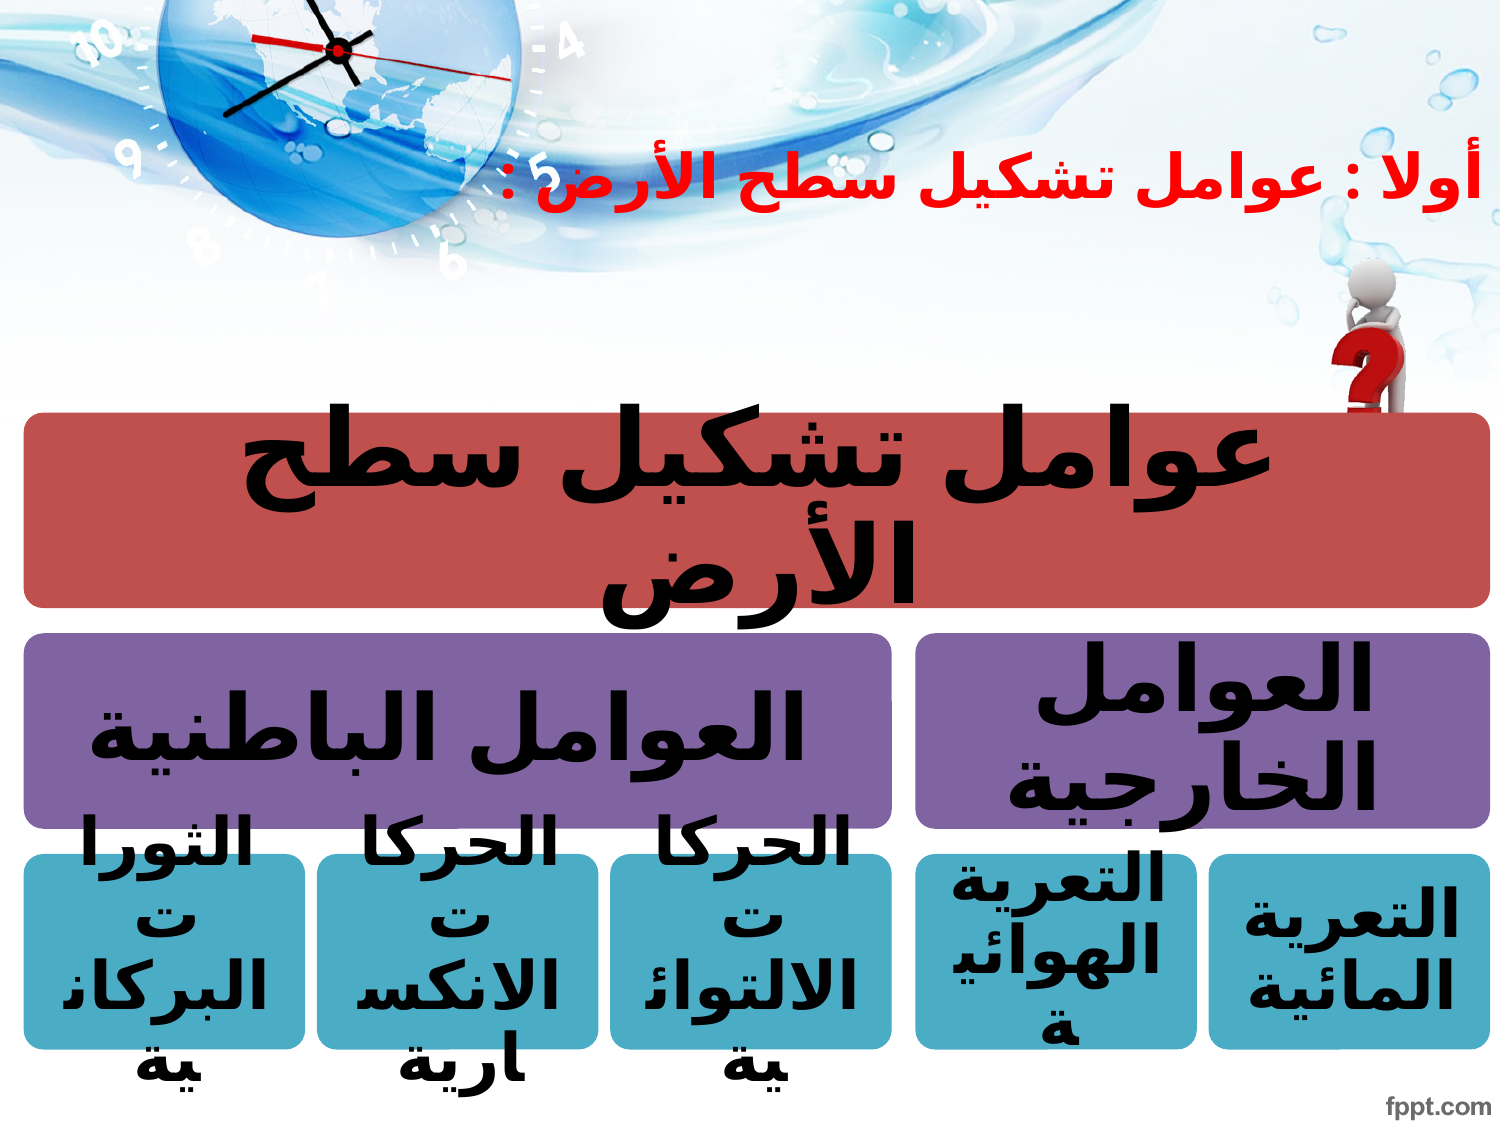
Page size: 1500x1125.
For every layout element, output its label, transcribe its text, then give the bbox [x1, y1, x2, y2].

picture [0, 0, 1500, 1125]
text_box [23, 411, 1491, 1051]
title أولا : عوامل تشكيل سطح الأرض : [347, 111, 1500, 237]
